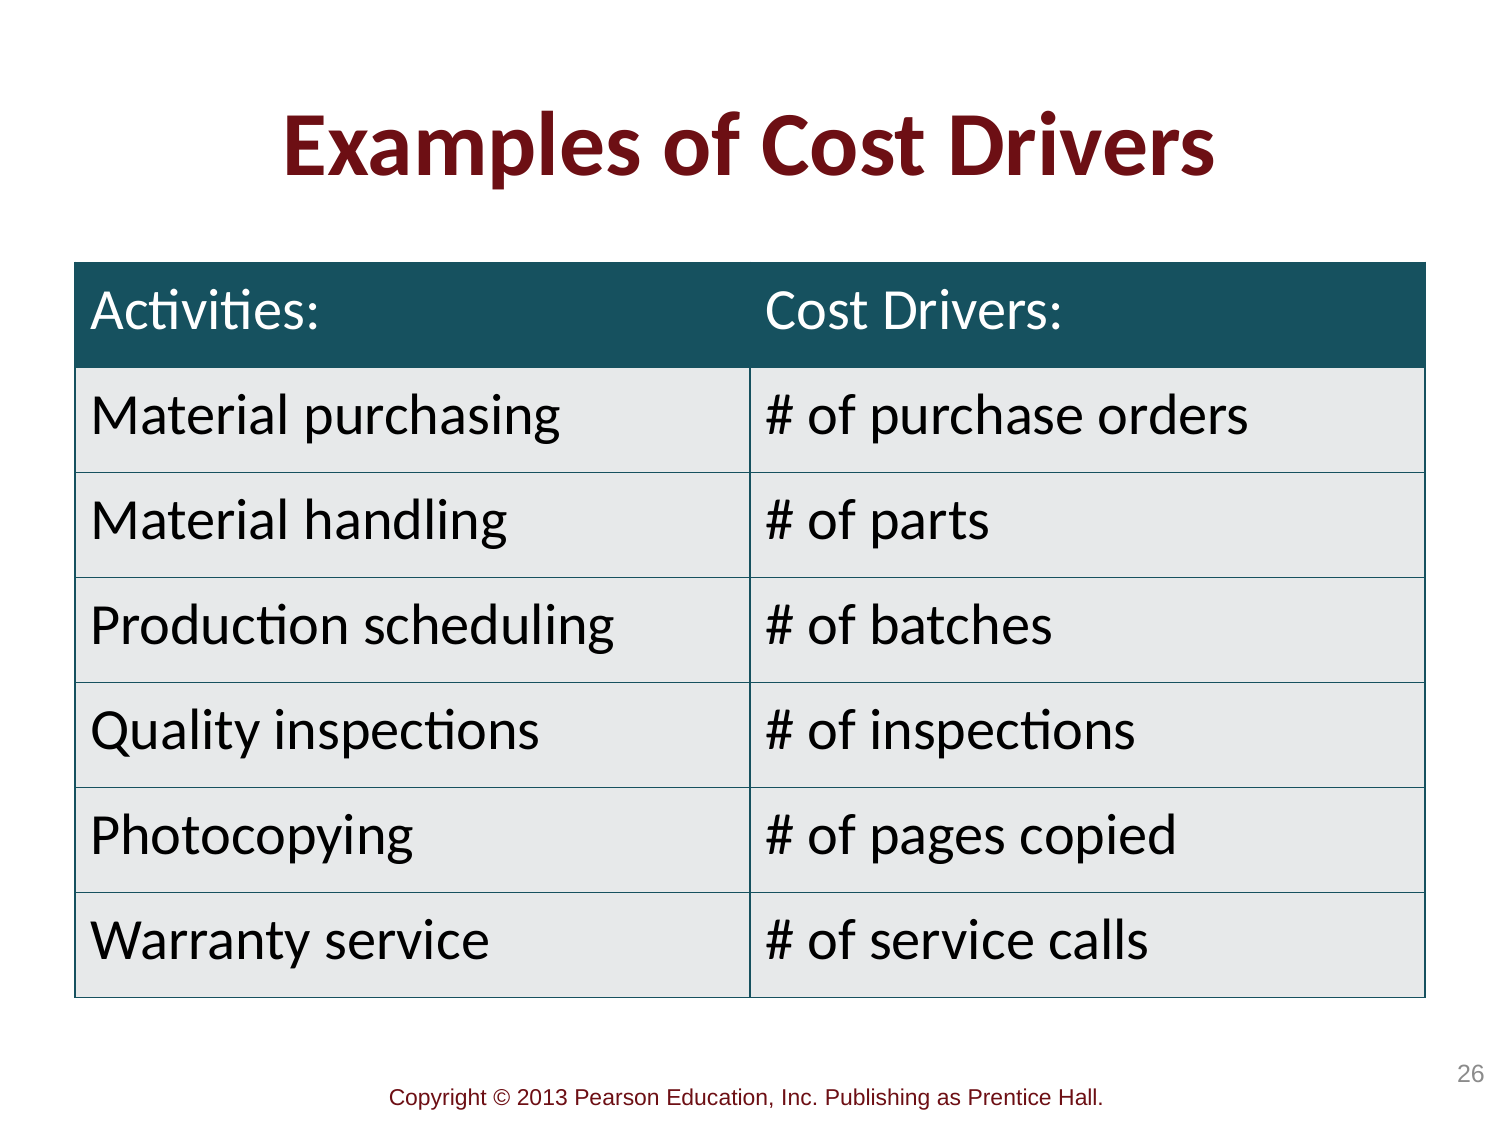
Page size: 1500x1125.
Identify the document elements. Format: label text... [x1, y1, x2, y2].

text_box [137, 450, 525, 545]
table_header Cost Drivers: [751, 263, 1424, 367]
table_cell # of pages copied [751, 788, 1424, 892]
table_cell # of service calls [751, 893, 1424, 997]
table_cell # of batches [751, 578, 1424, 682]
table_cell Quality inspections [76, 683, 749, 787]
table_cell # of parts [751, 473, 1424, 577]
table_cell Production scheduling [76, 578, 749, 682]
table_cell Photocopying [76, 788, 749, 892]
table_cell Warranty service [76, 893, 749, 997]
table_cell Material purchasing [76, 368, 749, 472]
table_cell Material handling [76, 473, 749, 577]
title Examples of Cost Drivers [75, 45, 1425, 233]
table_cell # of inspections [751, 683, 1424, 787]
slide_number 26 [1149, 1042, 1500, 1103]
table_header Activities: [76, 263, 749, 367]
table_cell # of purchase orders [751, 368, 1424, 472]
